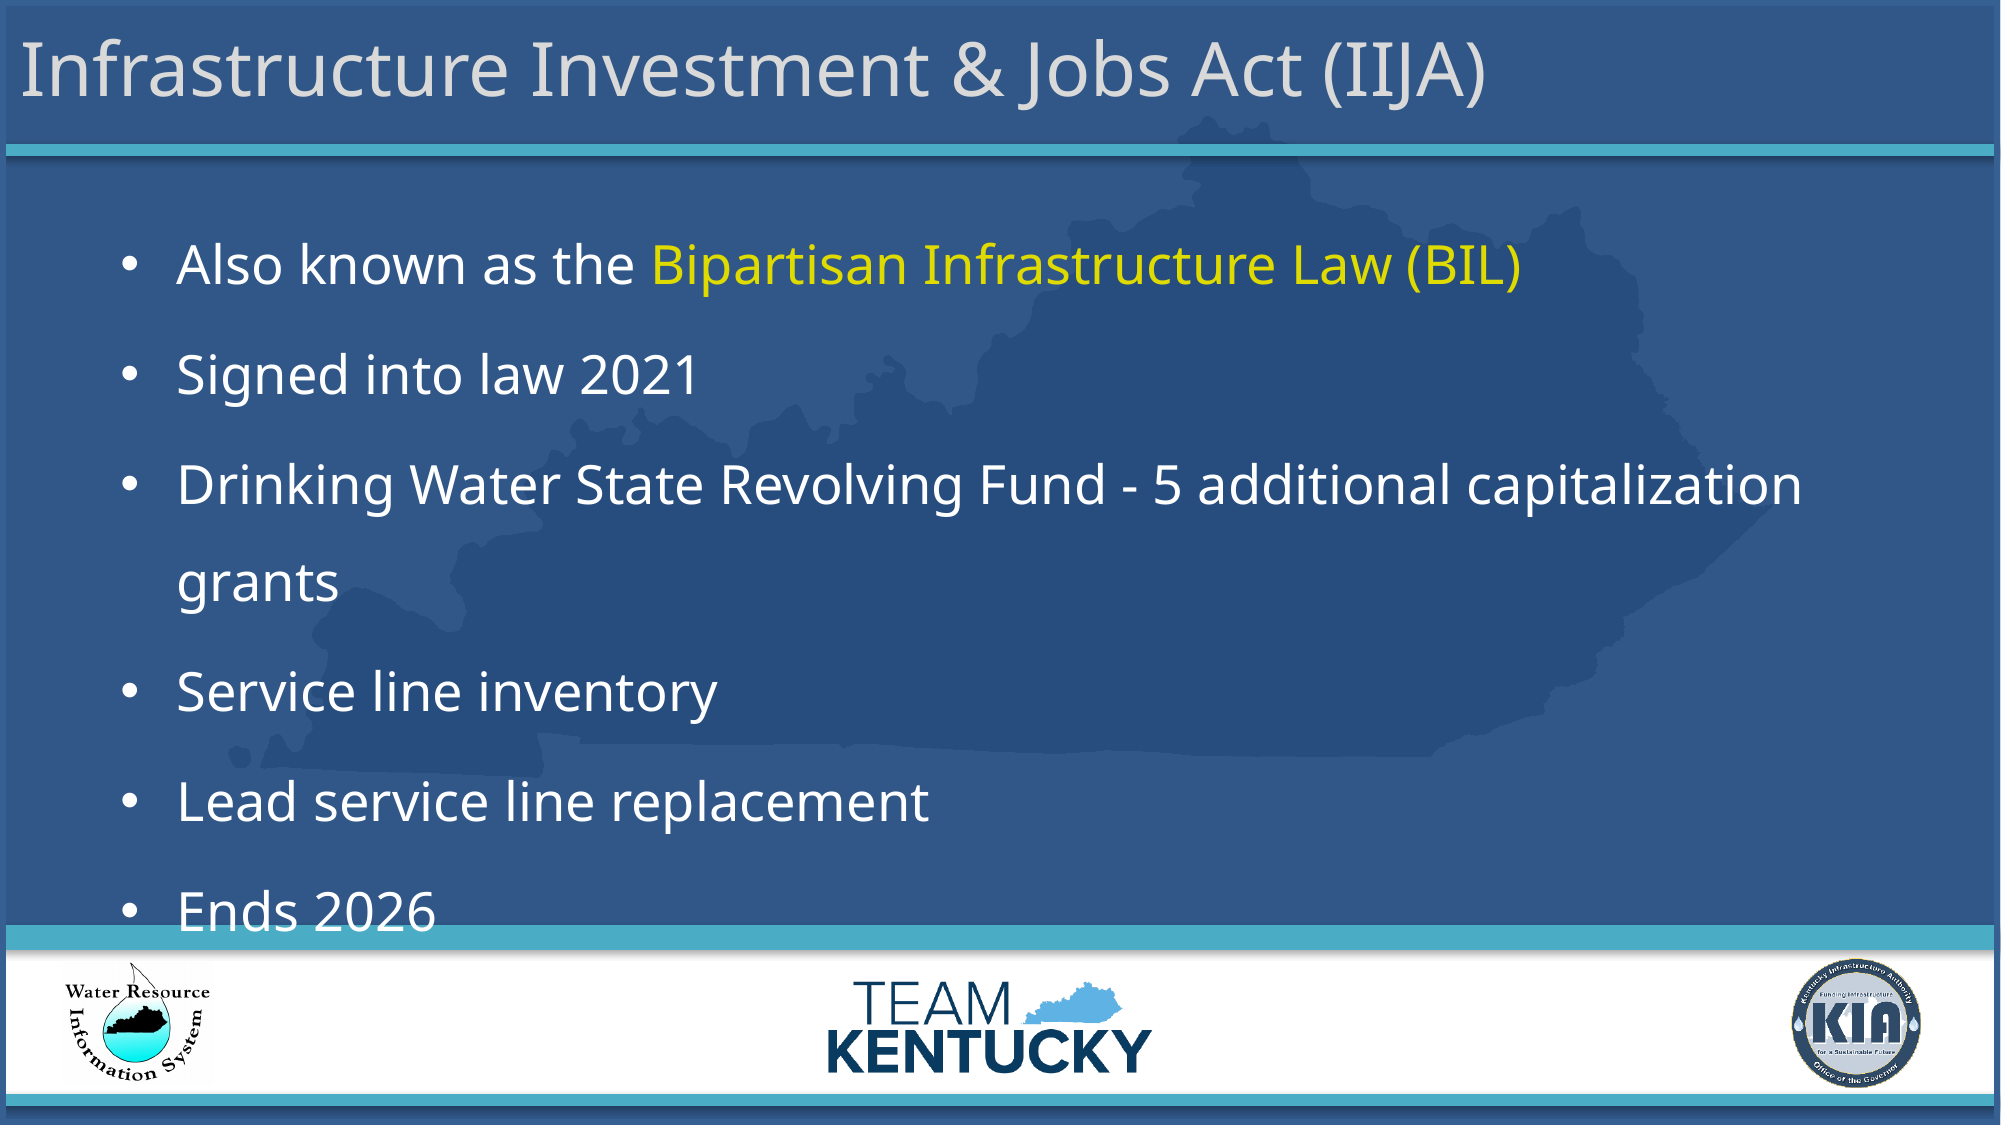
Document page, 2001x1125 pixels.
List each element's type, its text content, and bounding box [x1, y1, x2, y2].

title Infrastructure Investment & Jobs Act (IIJA) [6, 14, 1873, 132]
picture [1791, 958, 1921, 1088]
list Also known as the Bipartisan Infrastructure Law (BIL) Signed into law 2021 Drinking Water State Revolving Fund - 5 additional capitalization grants Service line inventory Lead service line replacement Ends 2026 [105, 190, 1895, 881]
picture [62, 962, 213, 1084]
picture [824, 979, 1156, 1075]
